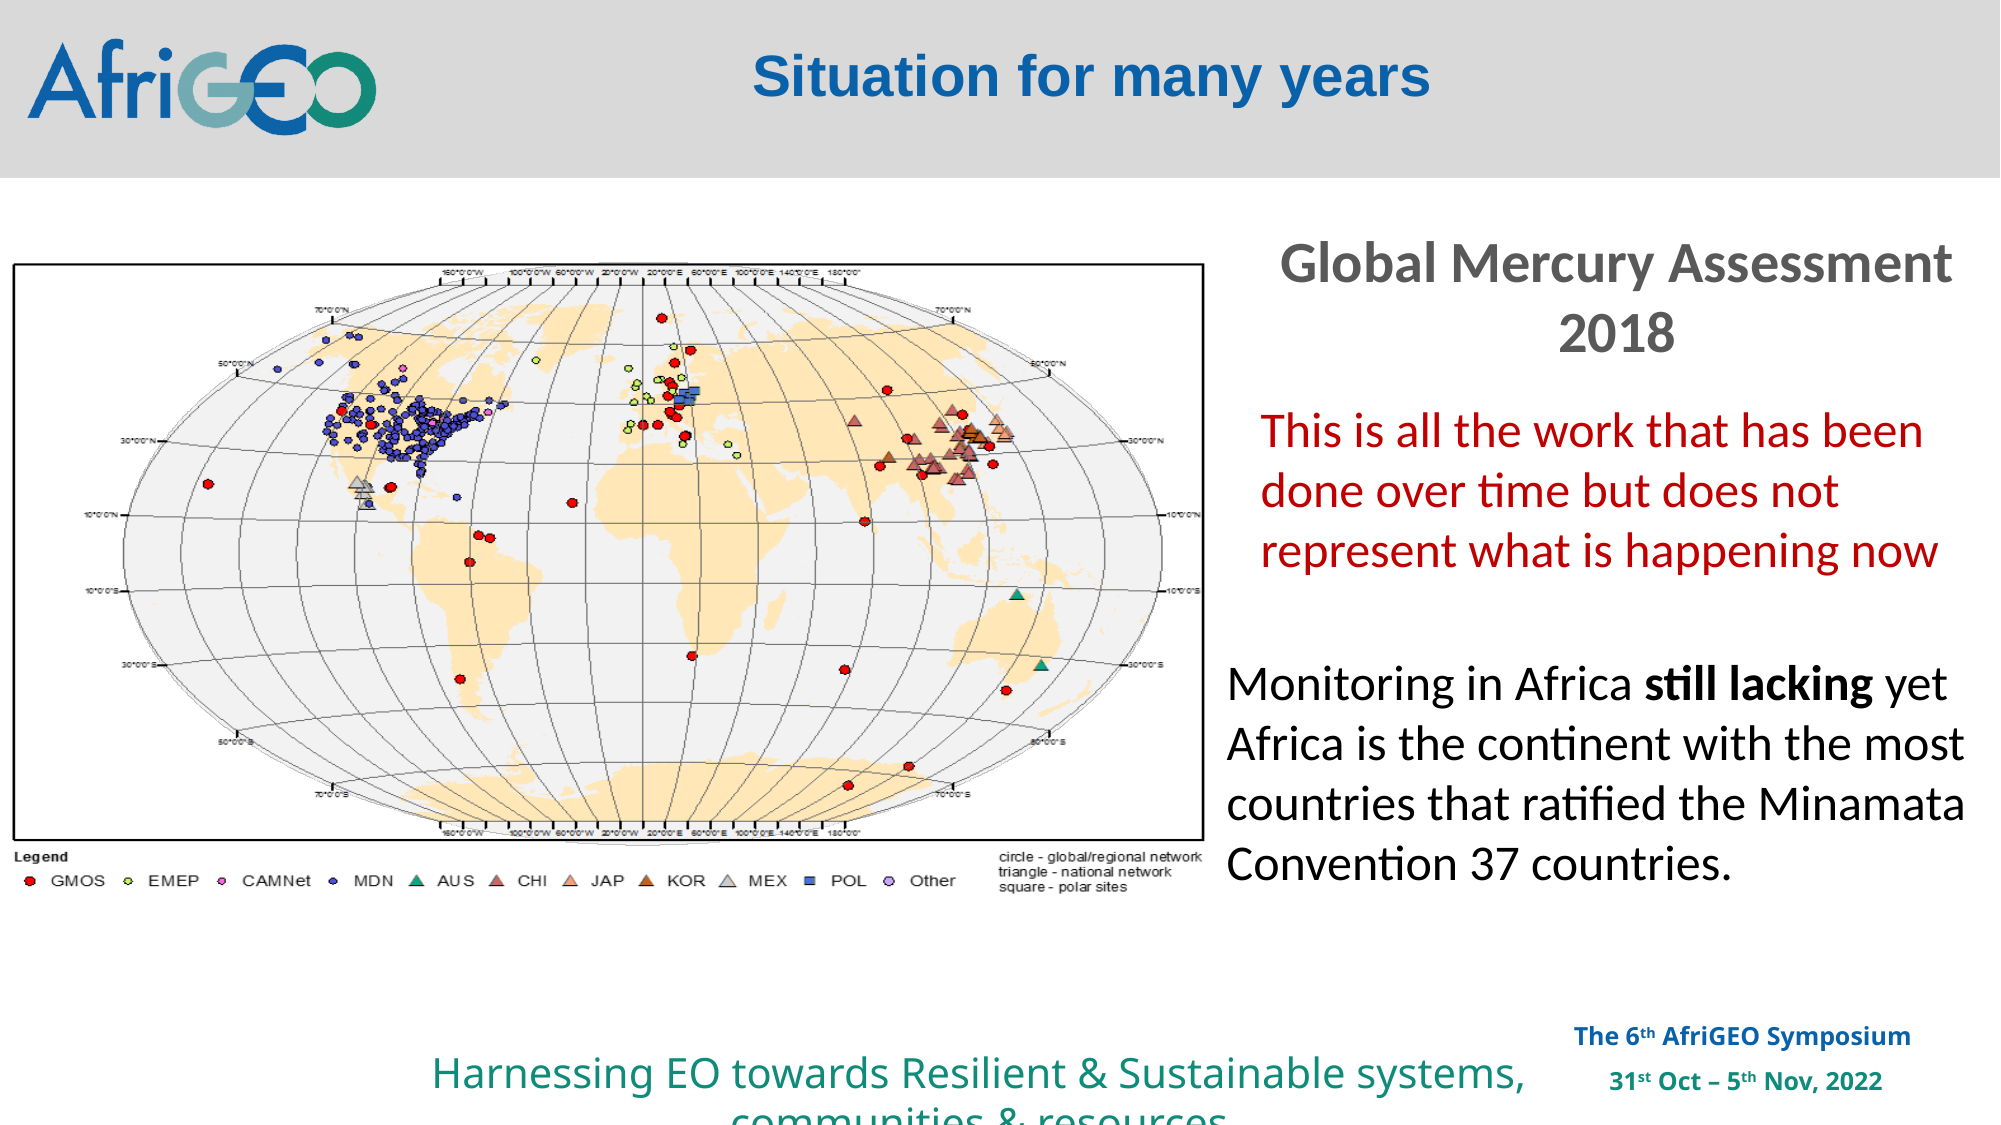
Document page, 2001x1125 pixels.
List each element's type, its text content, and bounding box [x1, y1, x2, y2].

text_box Global Mercury Assessment 2018 This is all the work that has been done over time but does not represent what is happening now [1245, 216, 1989, 586]
picture [14, 20, 392, 152]
picture [0, 183, 1240, 943]
text_box Monitoring in Africa still lacking yet Africa is the continent with the most countries that ratified the Minamata Convention 37 countries. [1240, 642, 2000, 898]
text_box Situation for many years [554, 30, 1631, 116]
